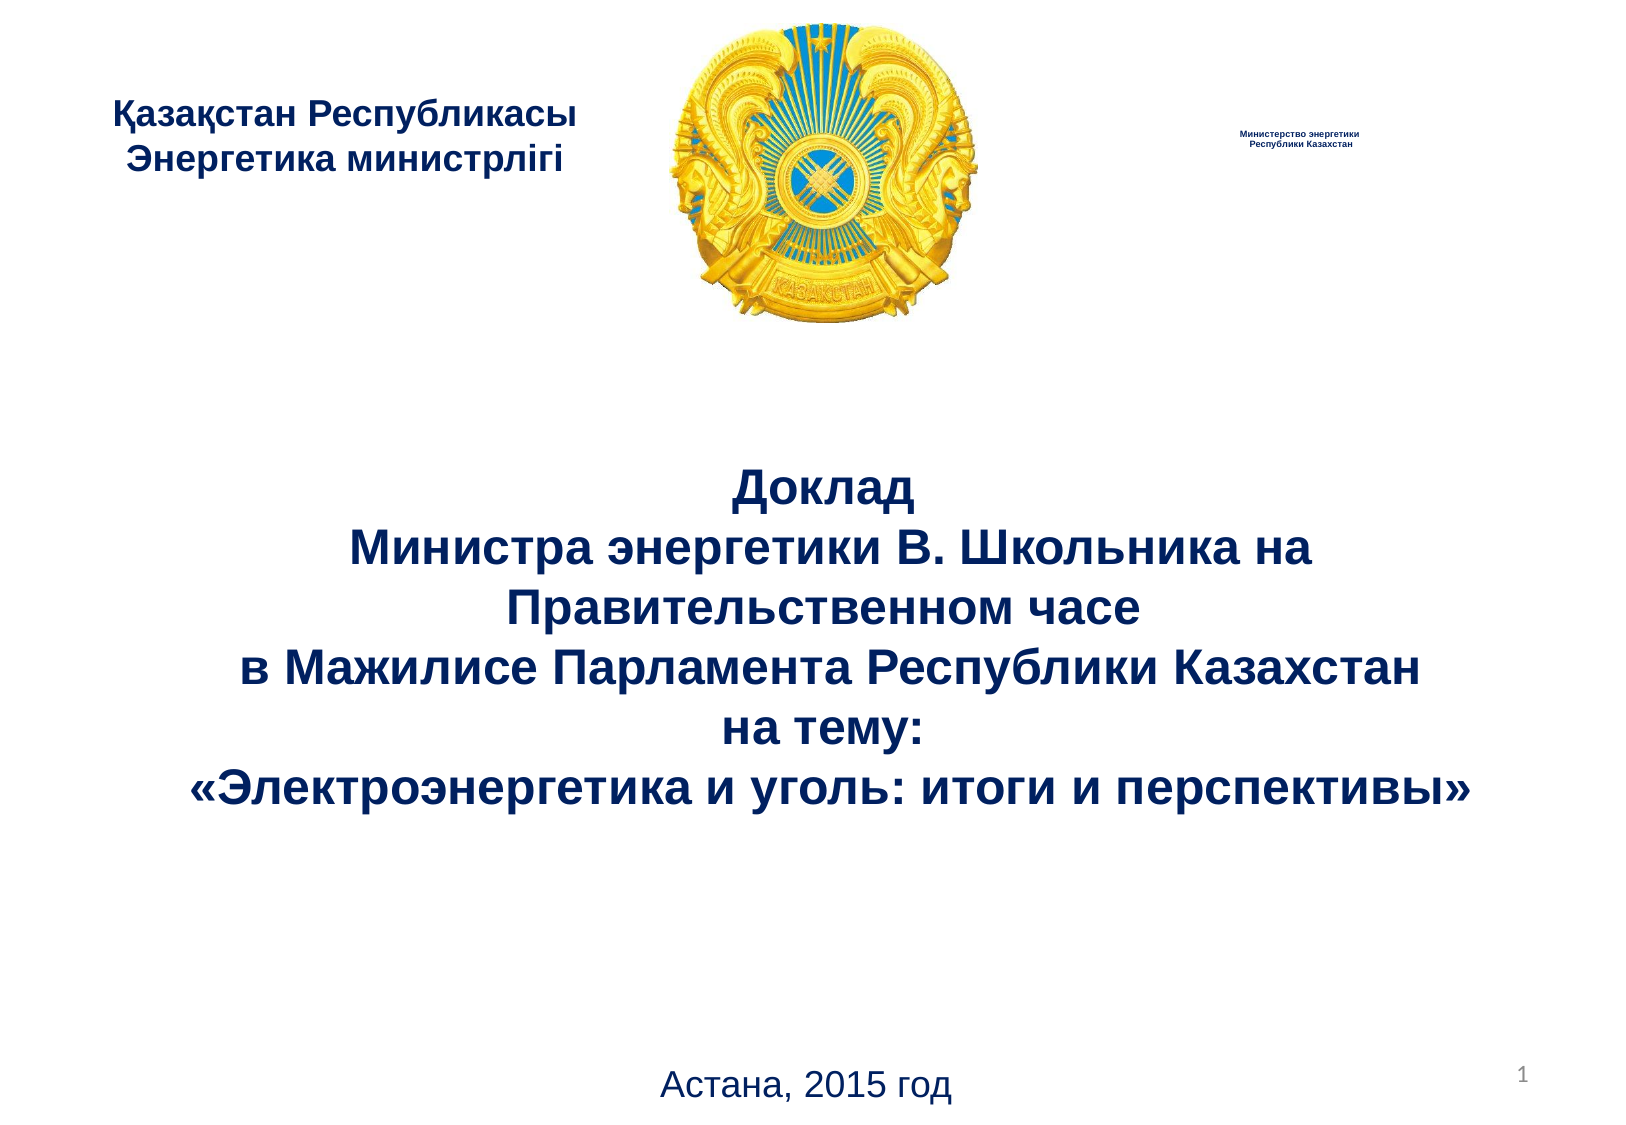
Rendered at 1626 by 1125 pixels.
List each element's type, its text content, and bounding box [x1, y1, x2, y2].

text_box Астана, 2015 год [482, 949, 1130, 1125]
title Министерство энергетики Республики Казахстан [983, 58, 1625, 223]
text_box Доклад Министра энергетики В. Школьника на Правительственном часе в Мажилисе Парламента Республики Казахстан на тему: «Электроэнергетика и уголь: итоги и перспективы» [111, 388, 1551, 881]
text_box Қазақстан Республикасы Энергетика министрлігі [78, 81, 612, 187]
picture [668, 23, 979, 324]
slide_number 0 [1164, 1042, 1544, 1103]
